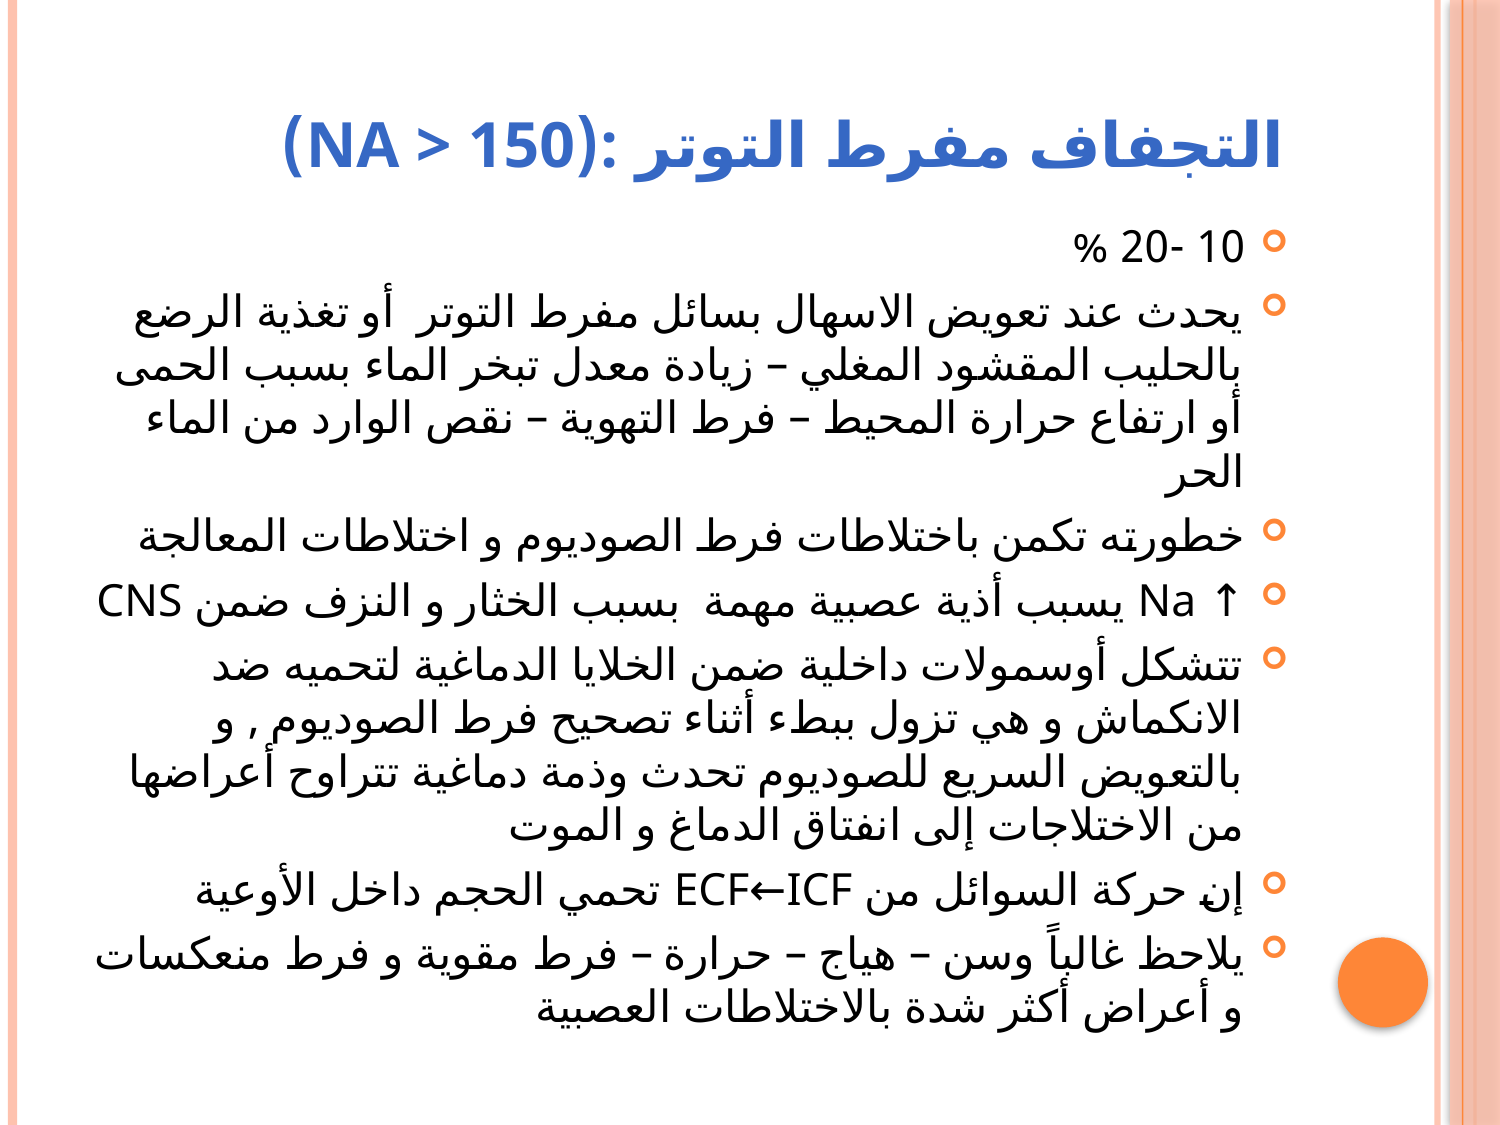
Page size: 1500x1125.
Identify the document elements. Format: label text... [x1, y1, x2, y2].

list 10 -20 % يحدث عند تعويض الاسهال بسائل مفرط التوتر أو تغذية الرضع بالحليب المقشود المغلي – زيادة معدل تبخر الماء بسبب الحمى أو ارتفاع حرارة المحيط – فرط التهوية – نقص الوارد من الماء الحر خطورته تكمن باختلاطات فرط الصوديوم و اختلاطات المعالجة ↑ Na يسبب أذية عصبية مهمة بسبب الخثار و النزف ضمن CNS تتشكل أوسمولات داخلية ضمن الخلايا الدماغية لتحميه ضد الانكماش و هي تزول ببطء أثناء تصحيح فرط الصوديوم , و بالتعويض السريع للصوديوم تحدث وذمة دماغية تتراوح أعراضها من الاختلاجات إلى انفتاق الدماغ و الموت إن حركة السوائل من ECF←ICF تحمي الحجم داخل الأوعية يلاحظ غالباً وسن – هياج – حرارة – فرط مقوية و فرط منعكسات و أعراض أكثر شدة بالاختلاطات العصبية [75, 210, 1300, 1062]
title التجفاف مفرط التوتر :(NA > 150) [75, 45, 1300, 188]
